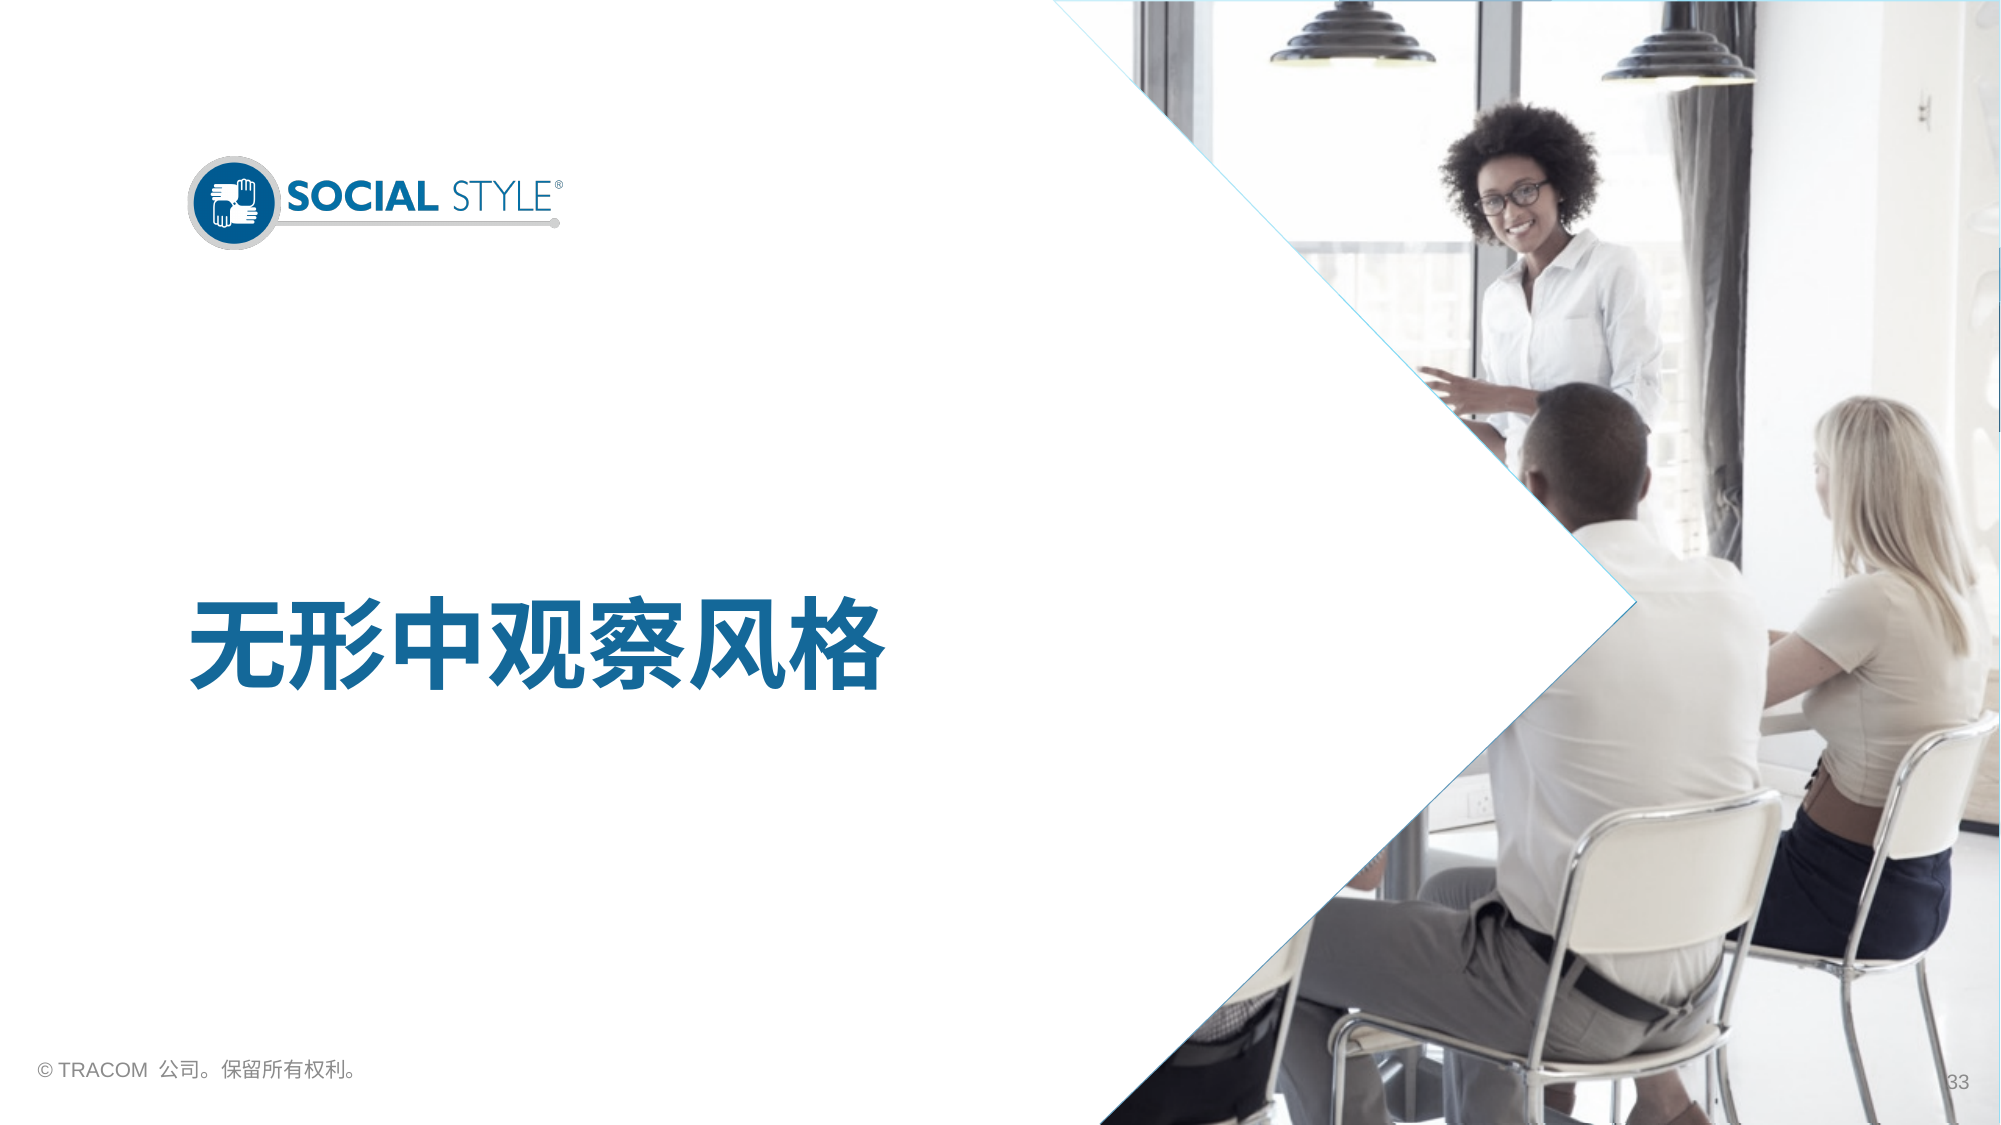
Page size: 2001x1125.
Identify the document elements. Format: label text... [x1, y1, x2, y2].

title 无形中观察风格 [187, 379, 1316, 703]
picture [187, 156, 563, 250]
footer © TRACOM 公司。保留所有权利。 [37, 1056, 1338, 1103]
slide_number 33 [1519, 1069, 1970, 1116]
picture [1055, 0, 2001, 1125]
